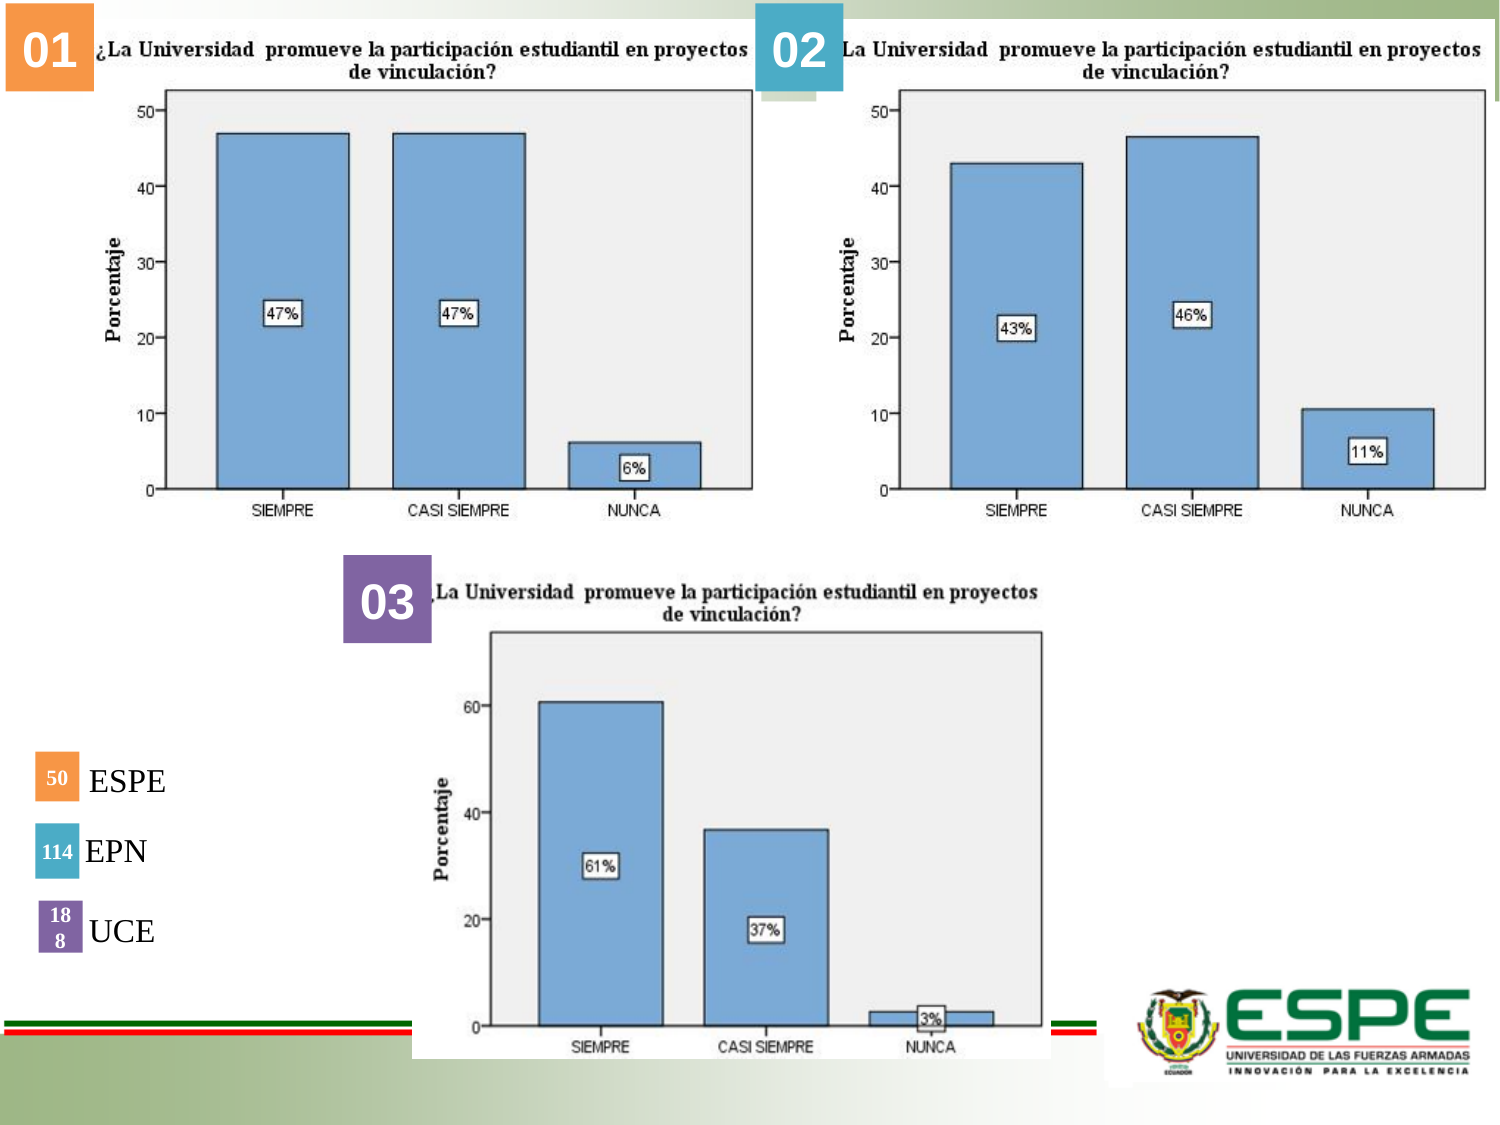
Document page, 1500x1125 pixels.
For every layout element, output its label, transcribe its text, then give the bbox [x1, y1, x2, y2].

text_box UCE [74, 902, 204, 957]
picture [0, 0, 1500, 1125]
text_box 03 [343, 555, 432, 644]
text_box 01 [5, 3, 94, 92]
text_box 188 [38, 900, 83, 953]
text_box ESPE [74, 752, 204, 807]
text_box 50 [35, 751, 80, 802]
text_box EPN [70, 821, 200, 877]
text_box 114 [35, 823, 80, 879]
text_box 02 [755, 3, 844, 92]
